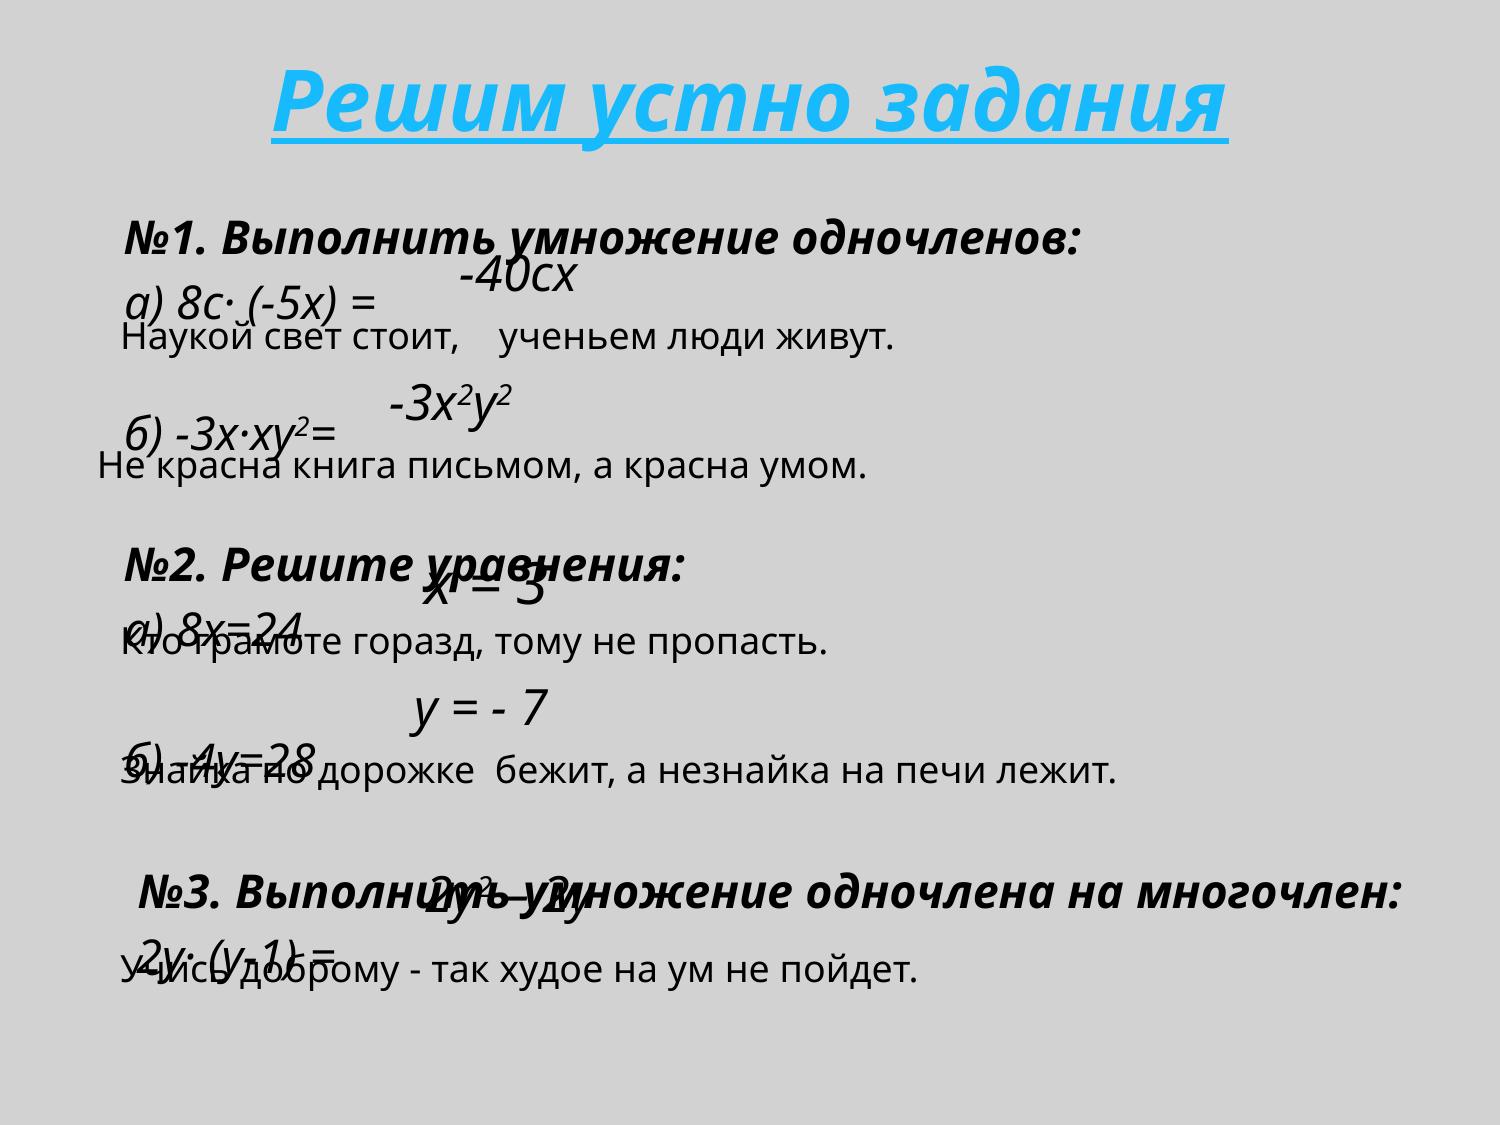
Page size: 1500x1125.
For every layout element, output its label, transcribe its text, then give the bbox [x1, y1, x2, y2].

text_box y = - 7 [399, 670, 577, 738]
text_box -40сх [445, 234, 788, 304]
title Решим устно задания [75, 45, 1425, 164]
text_box 2y2 – 2y [410, 855, 608, 931]
text_box Не красна книга письмом, а красна умом. [82, 433, 961, 494]
text_box Знайка по дорожке бежит, а незнайка на печи лежит. [105, 738, 1313, 798]
text_box Учись доброму - так худое на ум не пойдет. [105, 937, 997, 998]
text_box Кто грамоте горазд, тому не пропасть. [105, 609, 1008, 670]
list №1. Выполнить умножение одночленов: а) 8с· (-5х) = б) -3х·ху2= №2. Решите уравнения: а) 8х=24 б) -4у=28 №3. Выполнить умножение одночлена на многочлен: 2у· (у-1) = [88, 200, 1425, 1000]
text_box x = 3 [410, 539, 694, 609]
text_box Наукой свет стоит, ученьем люди живут. [105, 304, 926, 365]
text_box -3х2у2 [374, 365, 742, 433]
